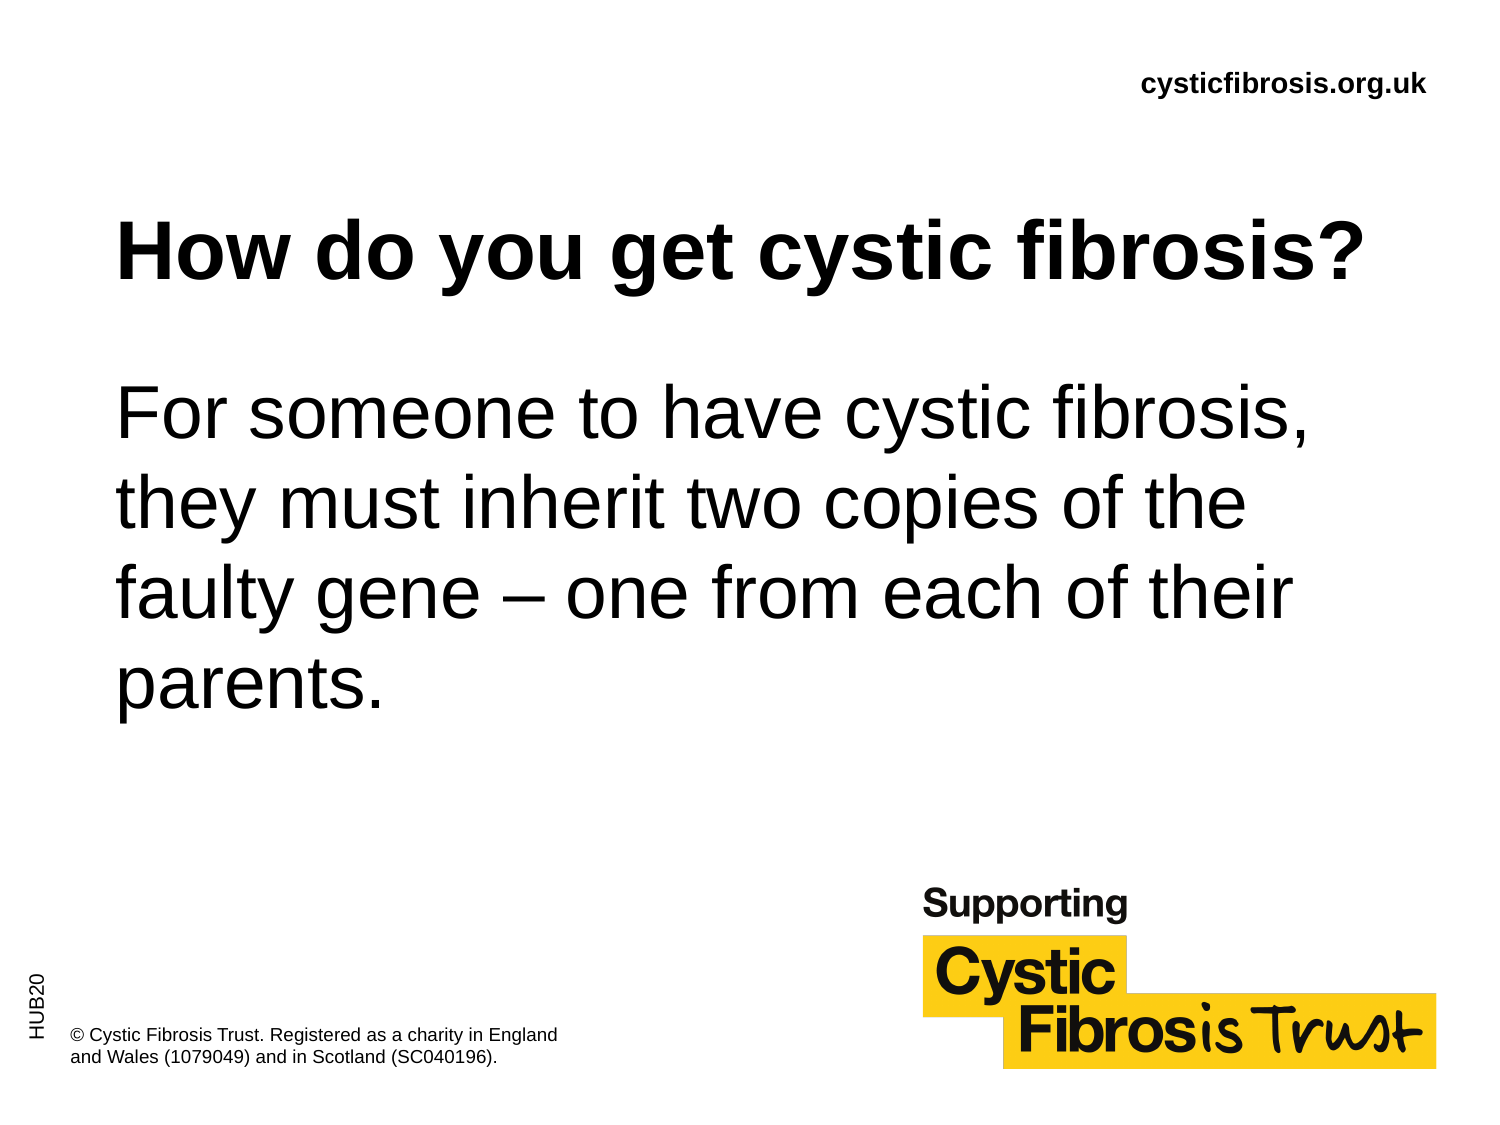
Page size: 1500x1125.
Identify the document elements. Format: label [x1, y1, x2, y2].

picture [920, 884, 1439, 1072]
